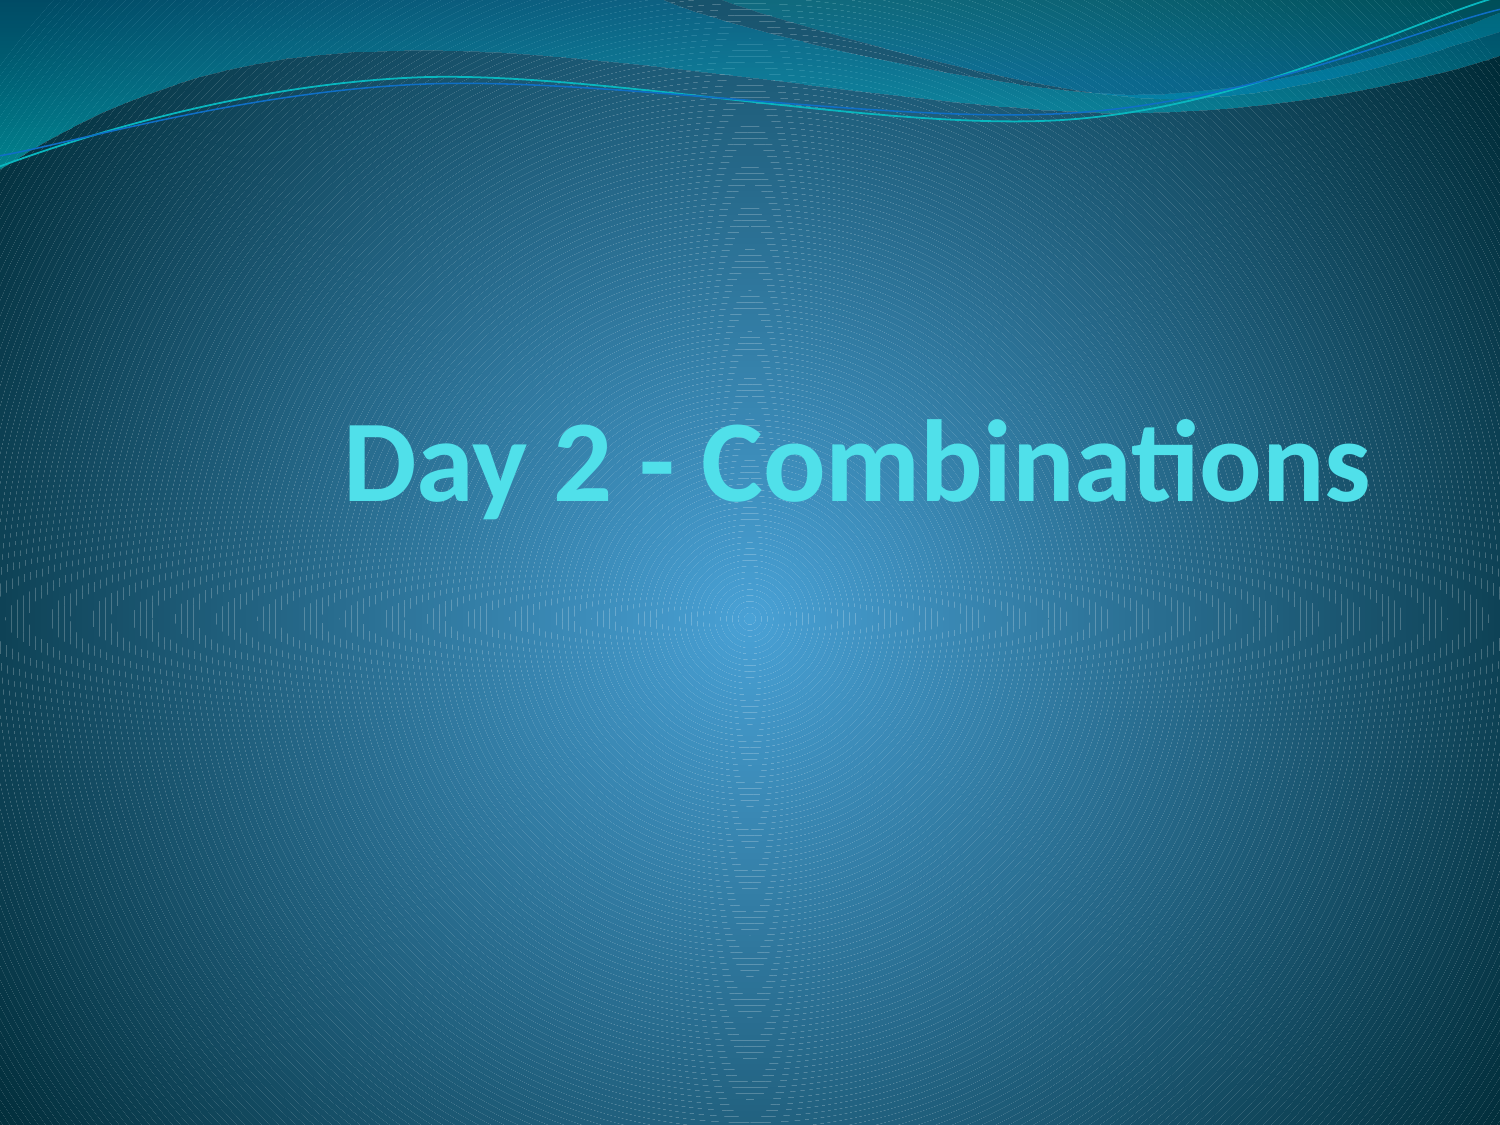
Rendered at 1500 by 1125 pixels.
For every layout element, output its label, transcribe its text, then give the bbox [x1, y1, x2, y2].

title Day 2 - Combinations [87, 224, 1376, 525]
